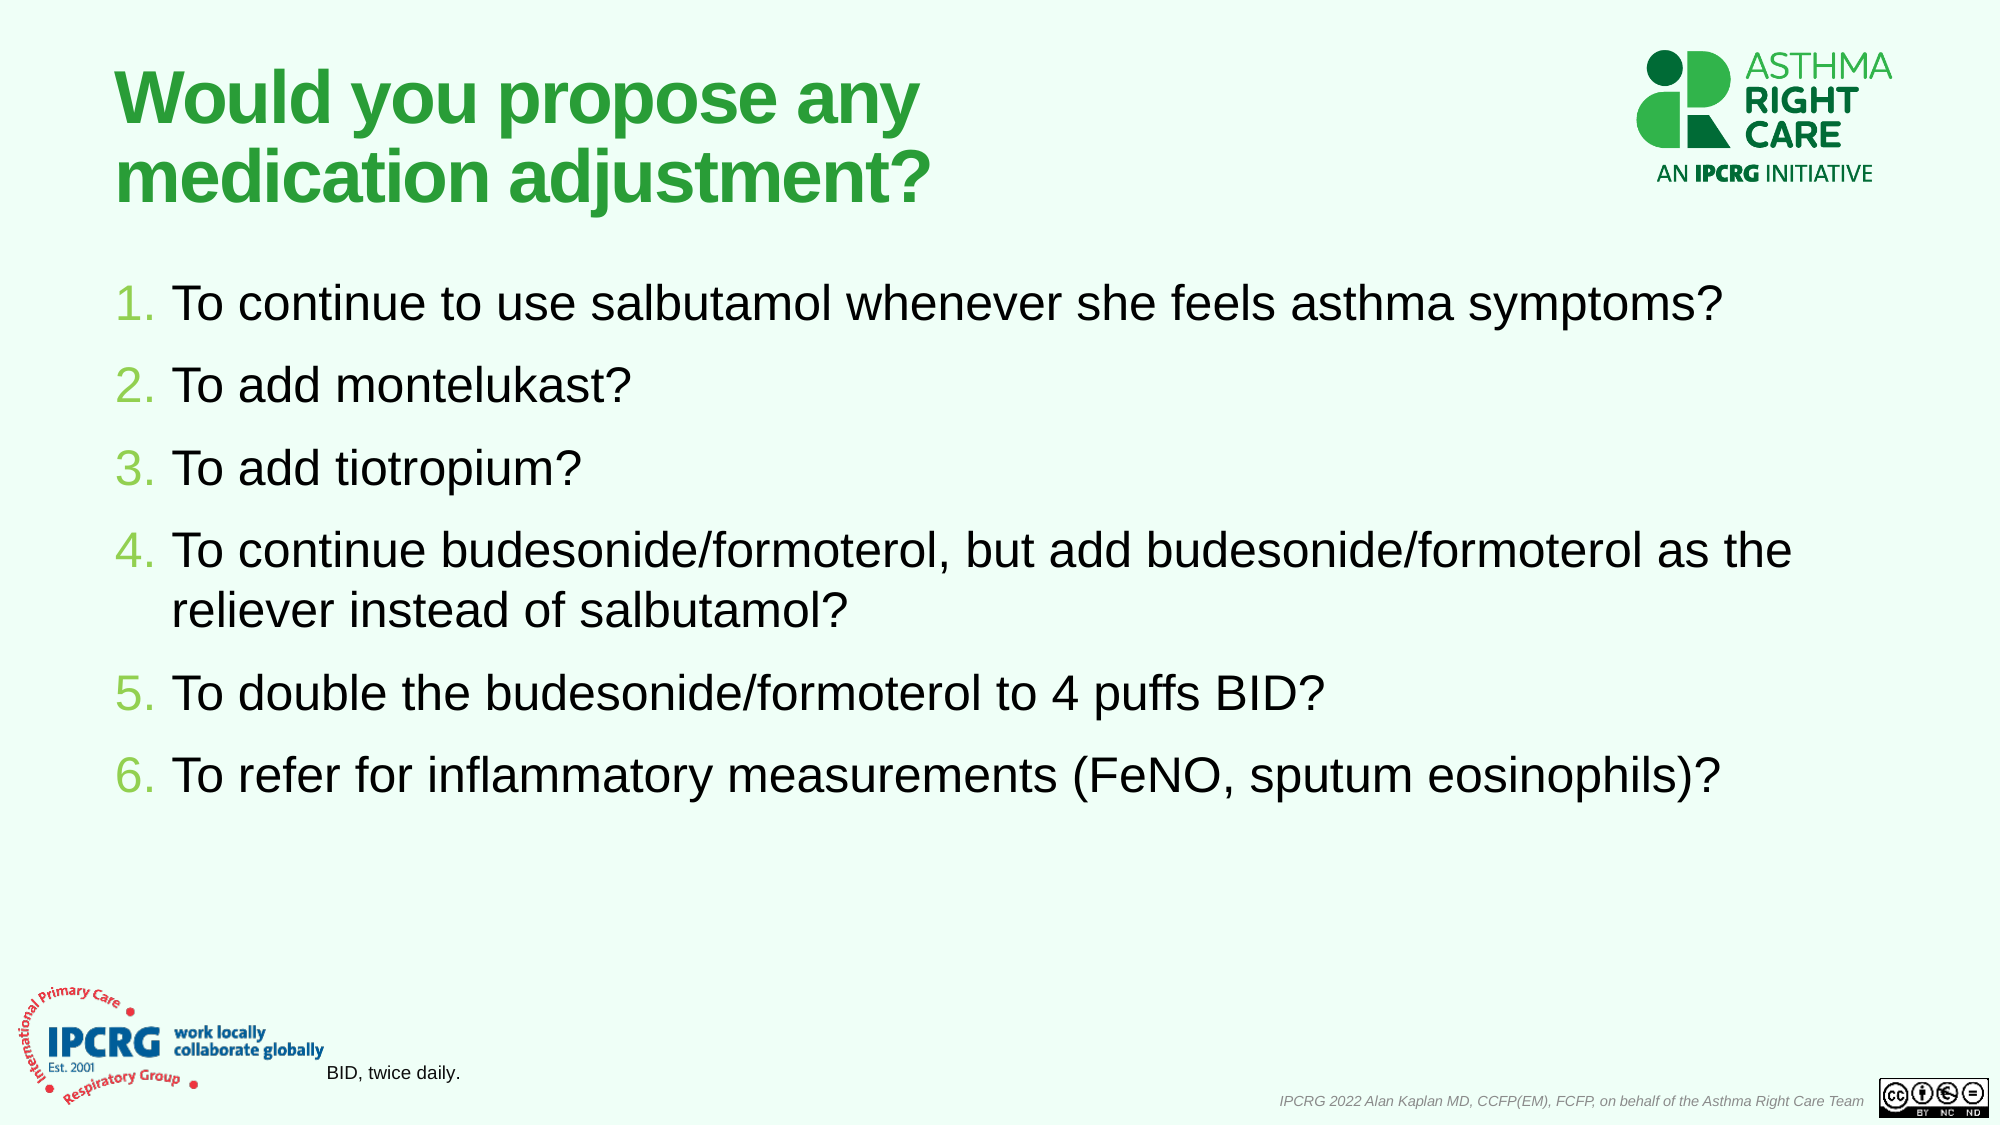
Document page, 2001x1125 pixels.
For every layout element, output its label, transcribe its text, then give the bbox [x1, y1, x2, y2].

picture [1879, 1078, 1989, 1118]
list To continue to use salbutamol whenever she feels asthma symptoms? To add montelukast? To add tiotropium? To continue budesonide/formoterol, but add budesonide/formoterol as the reliever instead of salbutamol? To double the budesonide/formoterol to 4 puffs BID? To refer for inflammatory measurements (FeNO, sputum eosinophils)? [99, 262, 1900, 1005]
picture [1628, 45, 1900, 187]
text_box BID, twice daily. [311, 1053, 476, 1091]
picture [18, 987, 324, 1105]
title Would you propose any medication adjustment? [99, 45, 1238, 233]
